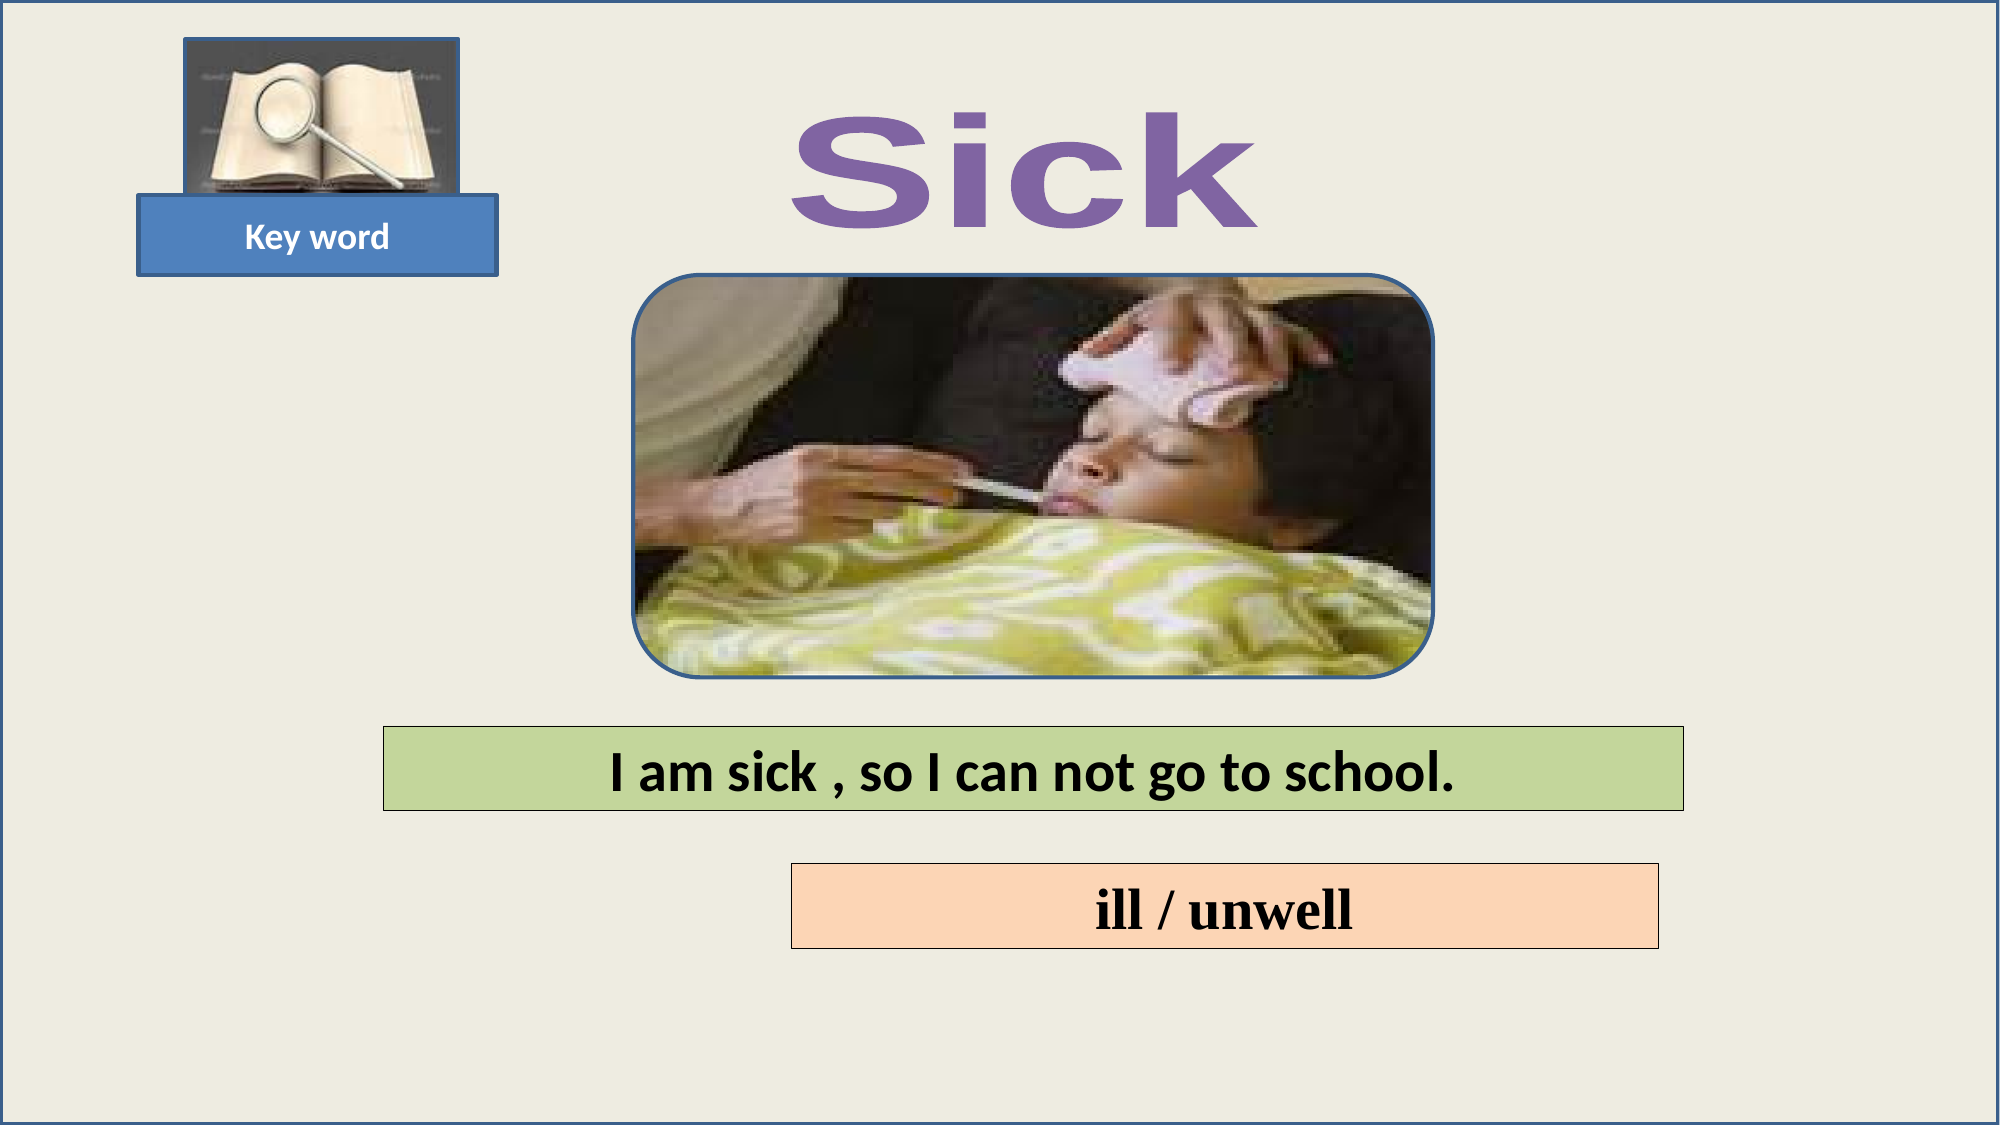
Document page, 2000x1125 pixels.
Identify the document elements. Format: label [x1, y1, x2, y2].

text_box [0, 0, 2000, 1125]
text_box [138, 39, 497, 276]
text_box [631, 272, 1436, 680]
